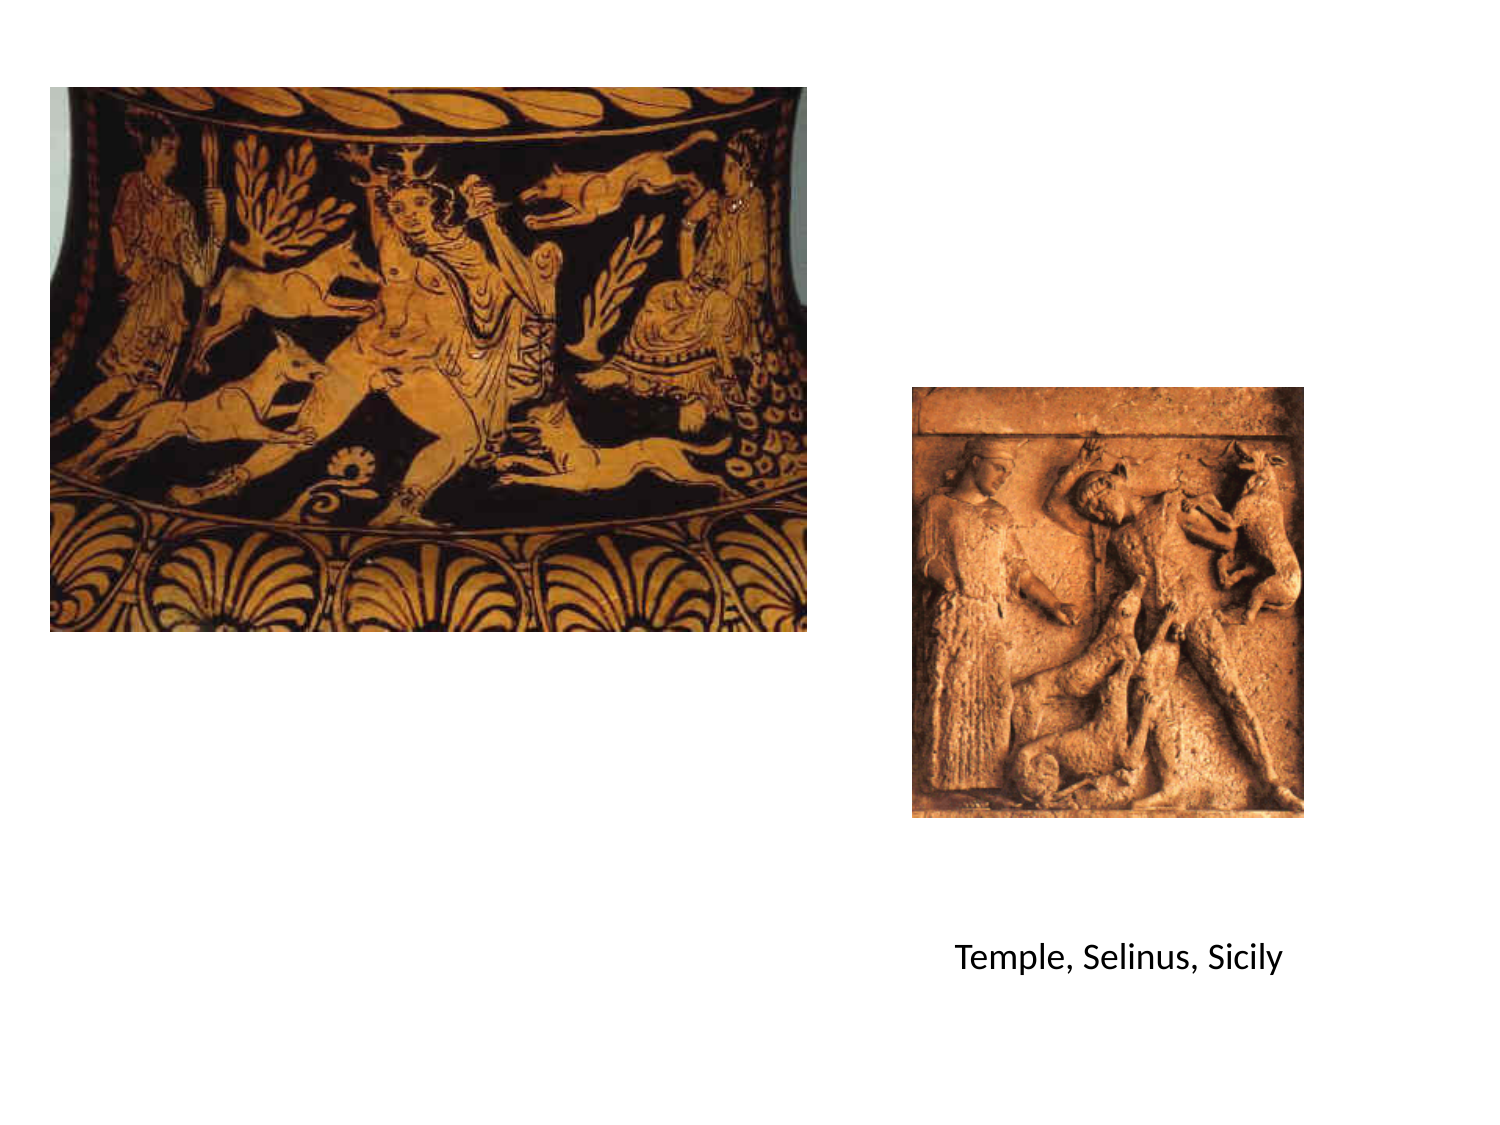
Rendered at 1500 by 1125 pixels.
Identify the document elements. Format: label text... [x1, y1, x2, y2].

picture [912, 387, 1304, 818]
picture [49, 87, 807, 632]
text_box Temple, Selinus, Sicily [939, 924, 1299, 985]
